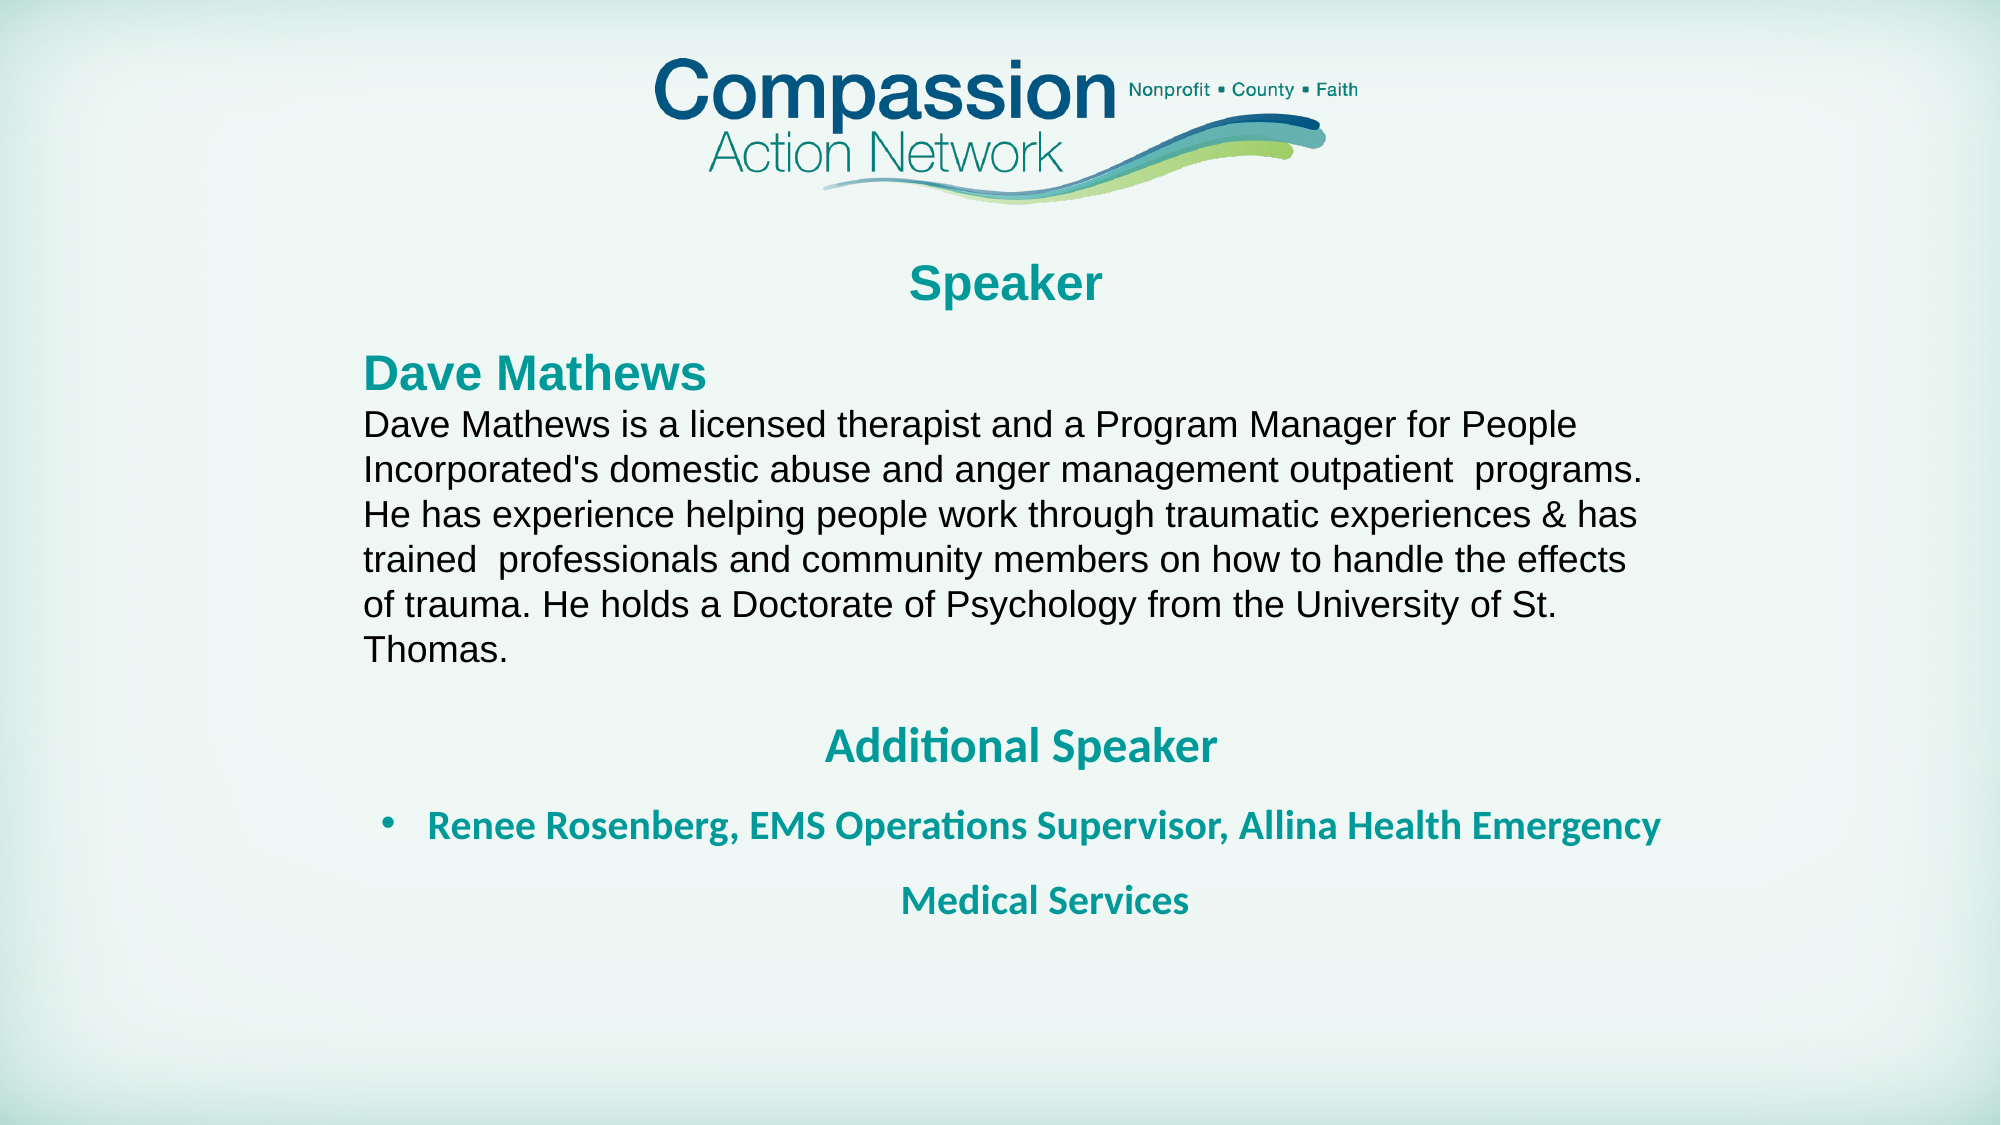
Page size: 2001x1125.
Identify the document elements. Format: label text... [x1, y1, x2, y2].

text_box Additional Speaker Renee Rosenberg, EMS Operations Supervisor, Allina Health Emergency Medical Services [348, 705, 1695, 930]
picture [0, 0, 2001, 1125]
text_box Speaker Dave Mathews Dave Mathews is a licensed therapist and a Program Manager for People Incorporated's domestic abuse and anger management outpatient programs. He has experience helping people work through traumatic experiences & has trained professionals and community members on how to handle the effects of trauma. He holds a Doctorate of Psychology from the University of St. Thomas. [348, 243, 1664, 678]
